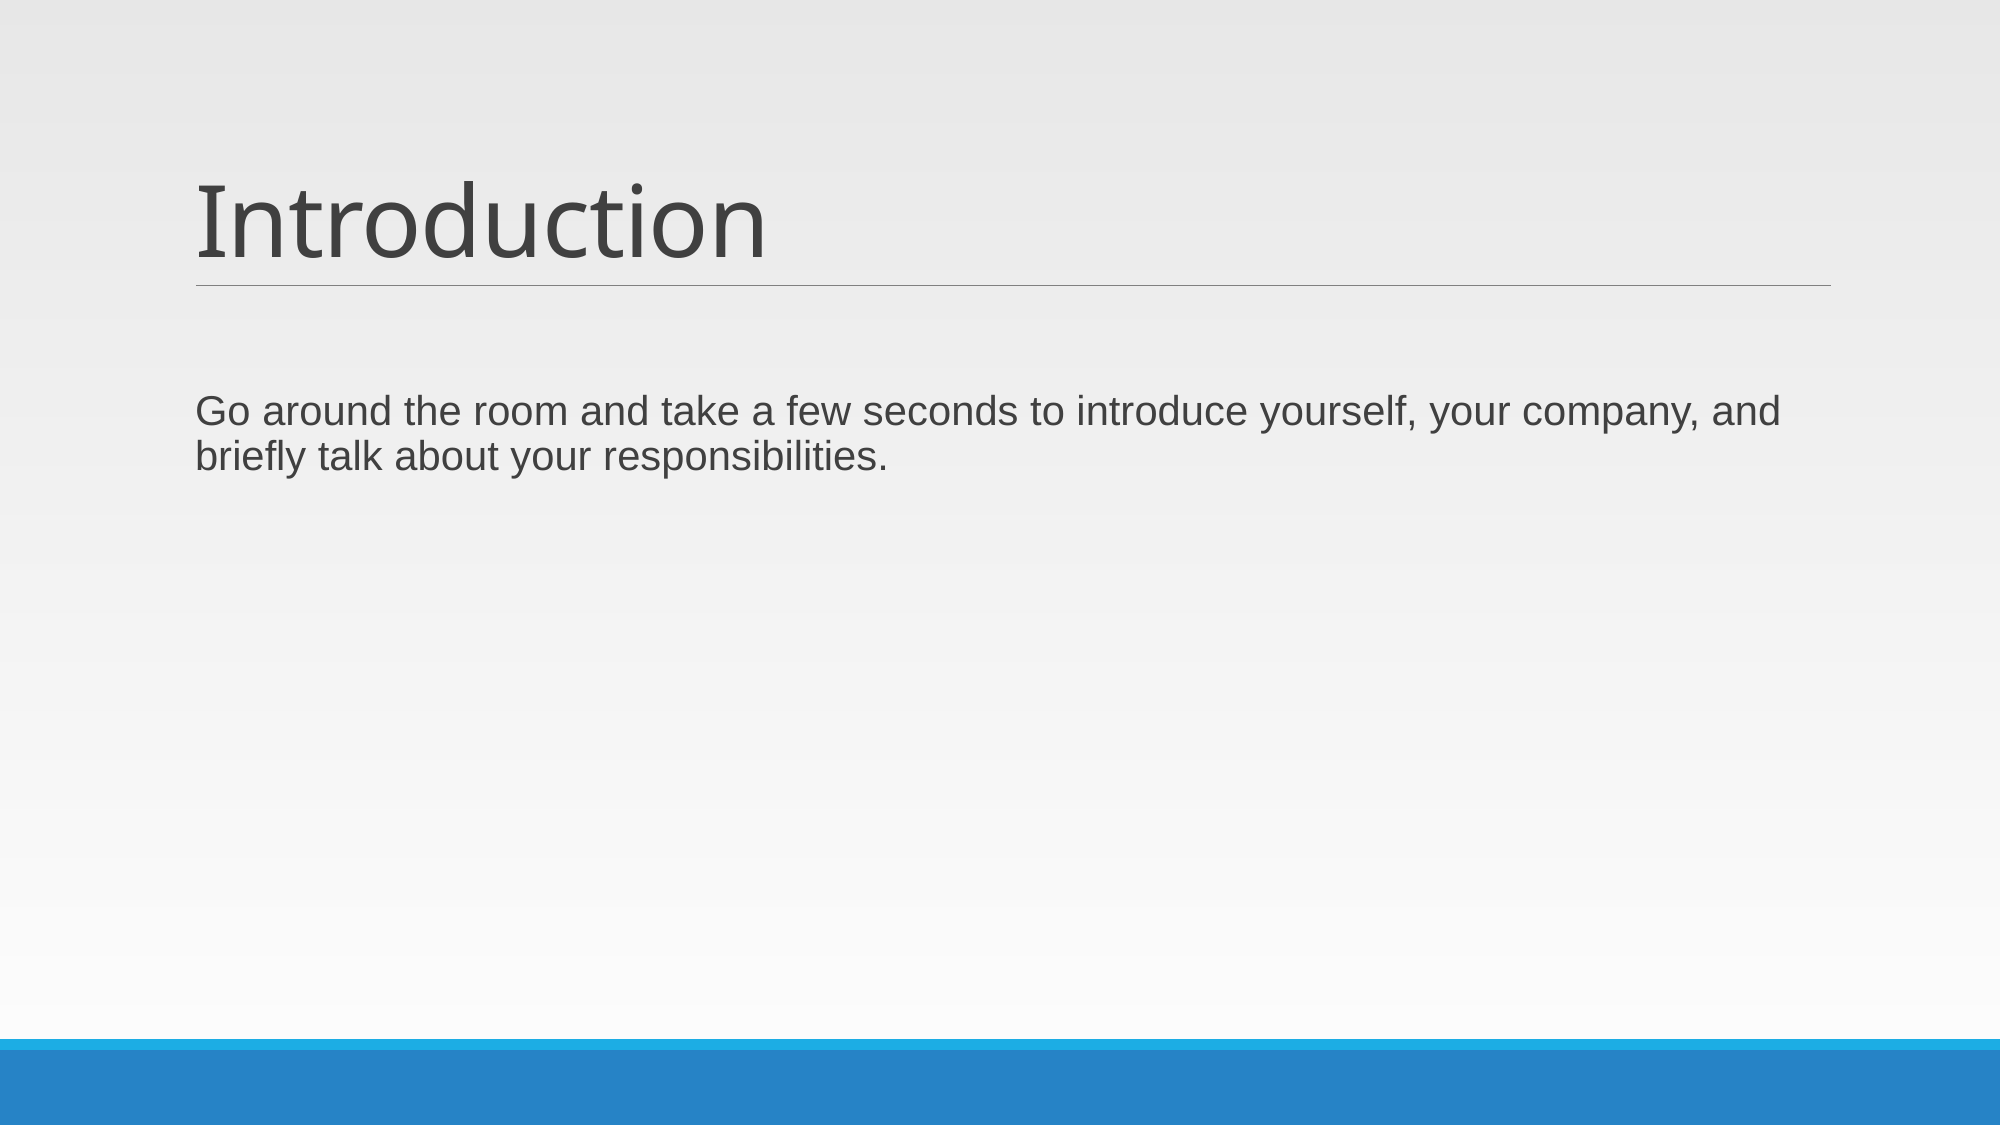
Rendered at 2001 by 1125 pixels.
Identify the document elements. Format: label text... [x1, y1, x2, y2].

title Introduction [180, 47, 1830, 285]
list Go around the room and take a few seconds to introduce yourself, your company, and briefly talk about your responsibilities. [180, 302, 1830, 963]
